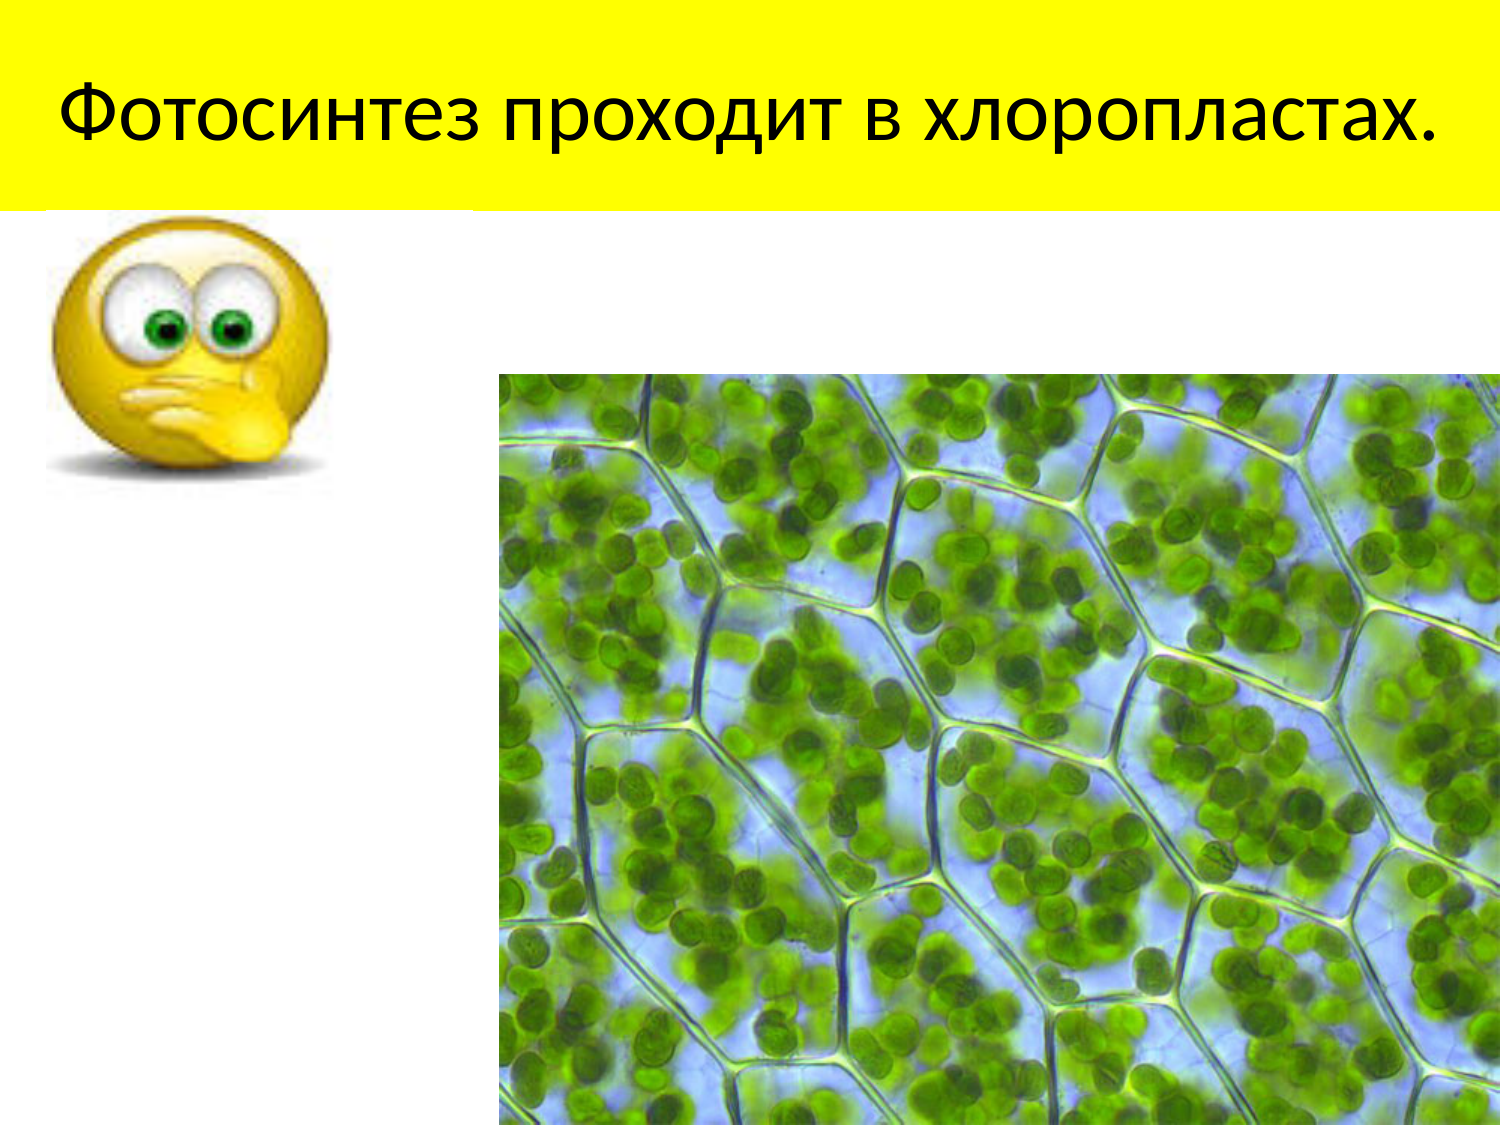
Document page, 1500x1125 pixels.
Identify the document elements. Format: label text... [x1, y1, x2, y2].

title Фотосинтез проходит в хлоропластах. [0, 0, 1500, 211]
picture [46, 210, 473, 528]
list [499, 374, 1500, 1125]
